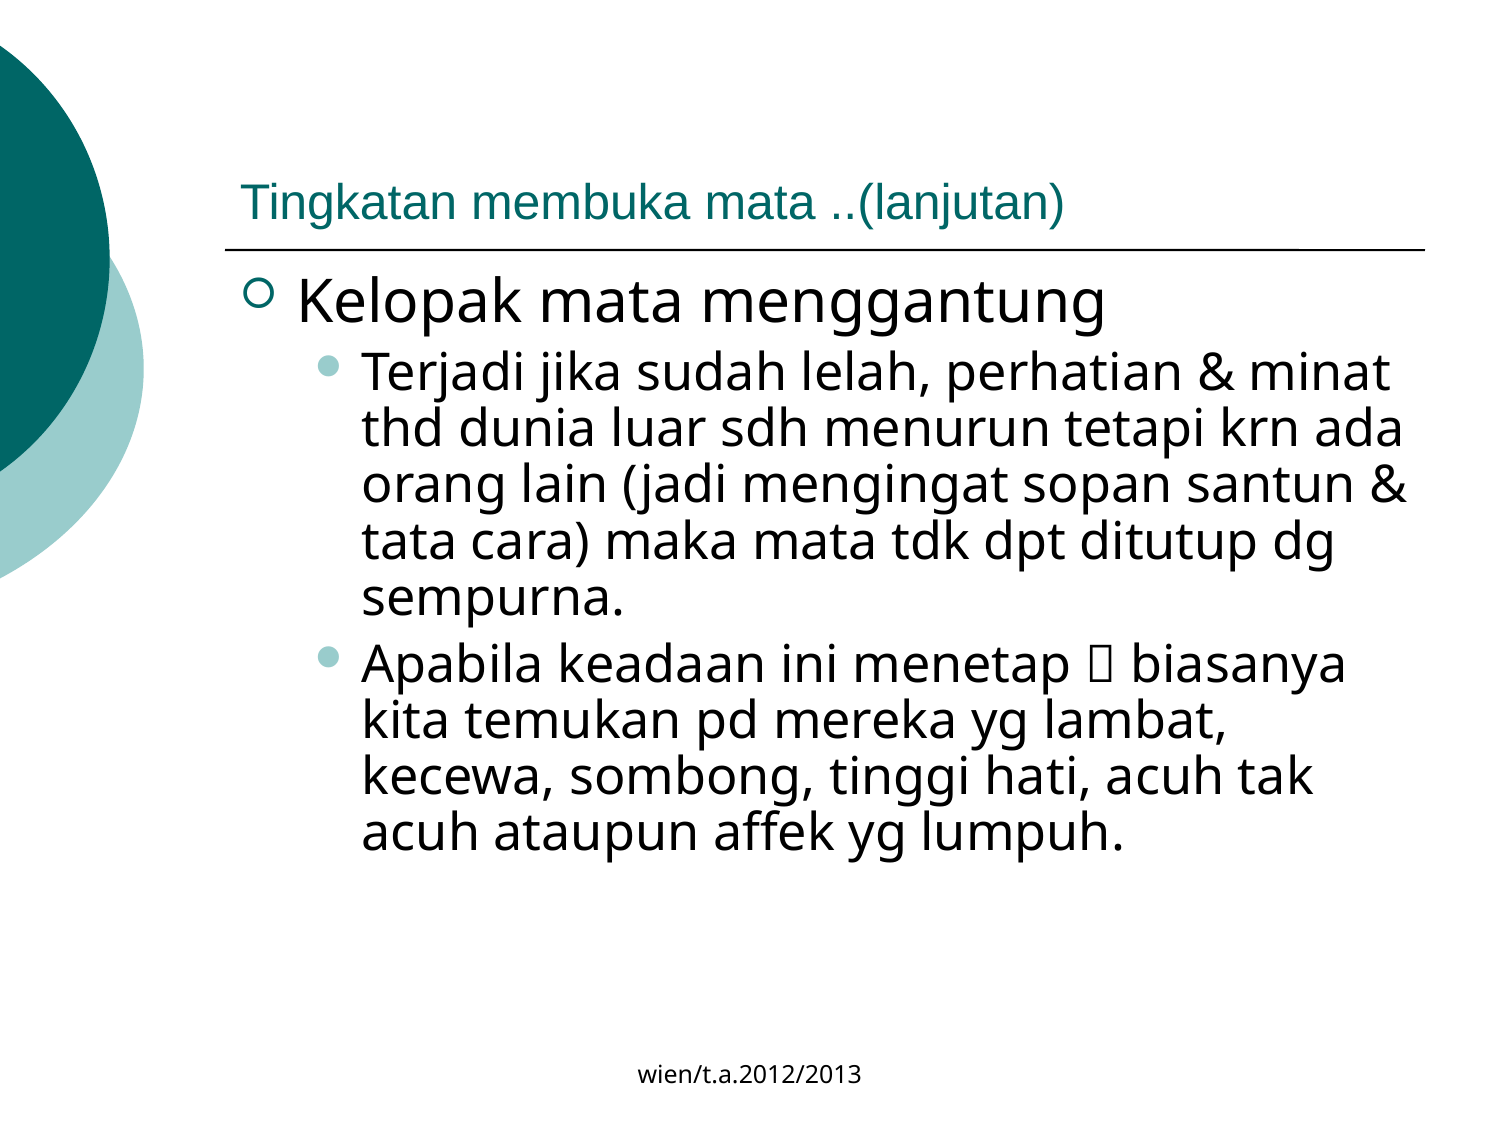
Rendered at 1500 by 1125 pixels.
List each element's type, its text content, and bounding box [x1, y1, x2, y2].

footer wien/t.a.2012/2013 [512, 1024, 988, 1101]
title Tingkatan membuka mata ..(lanjutan) [224, 49, 1425, 238]
list Kelopak mata menggantung Terjadi jika sudah lelah, perhatian & minat thd dunia luar sdh menurun tetapi krn ada orang lain (jadi mengingat sopan santun & tata cara) maka mata tdk dpt ditutup dg sempurna. Apabila keadaan ini menetap  biasanya kita temukan pd mereka yg lambat, kecewa, sombong, tinggi hati, acuh tak acuh ataupun affek yg lumpuh. [224, 262, 1425, 988]
